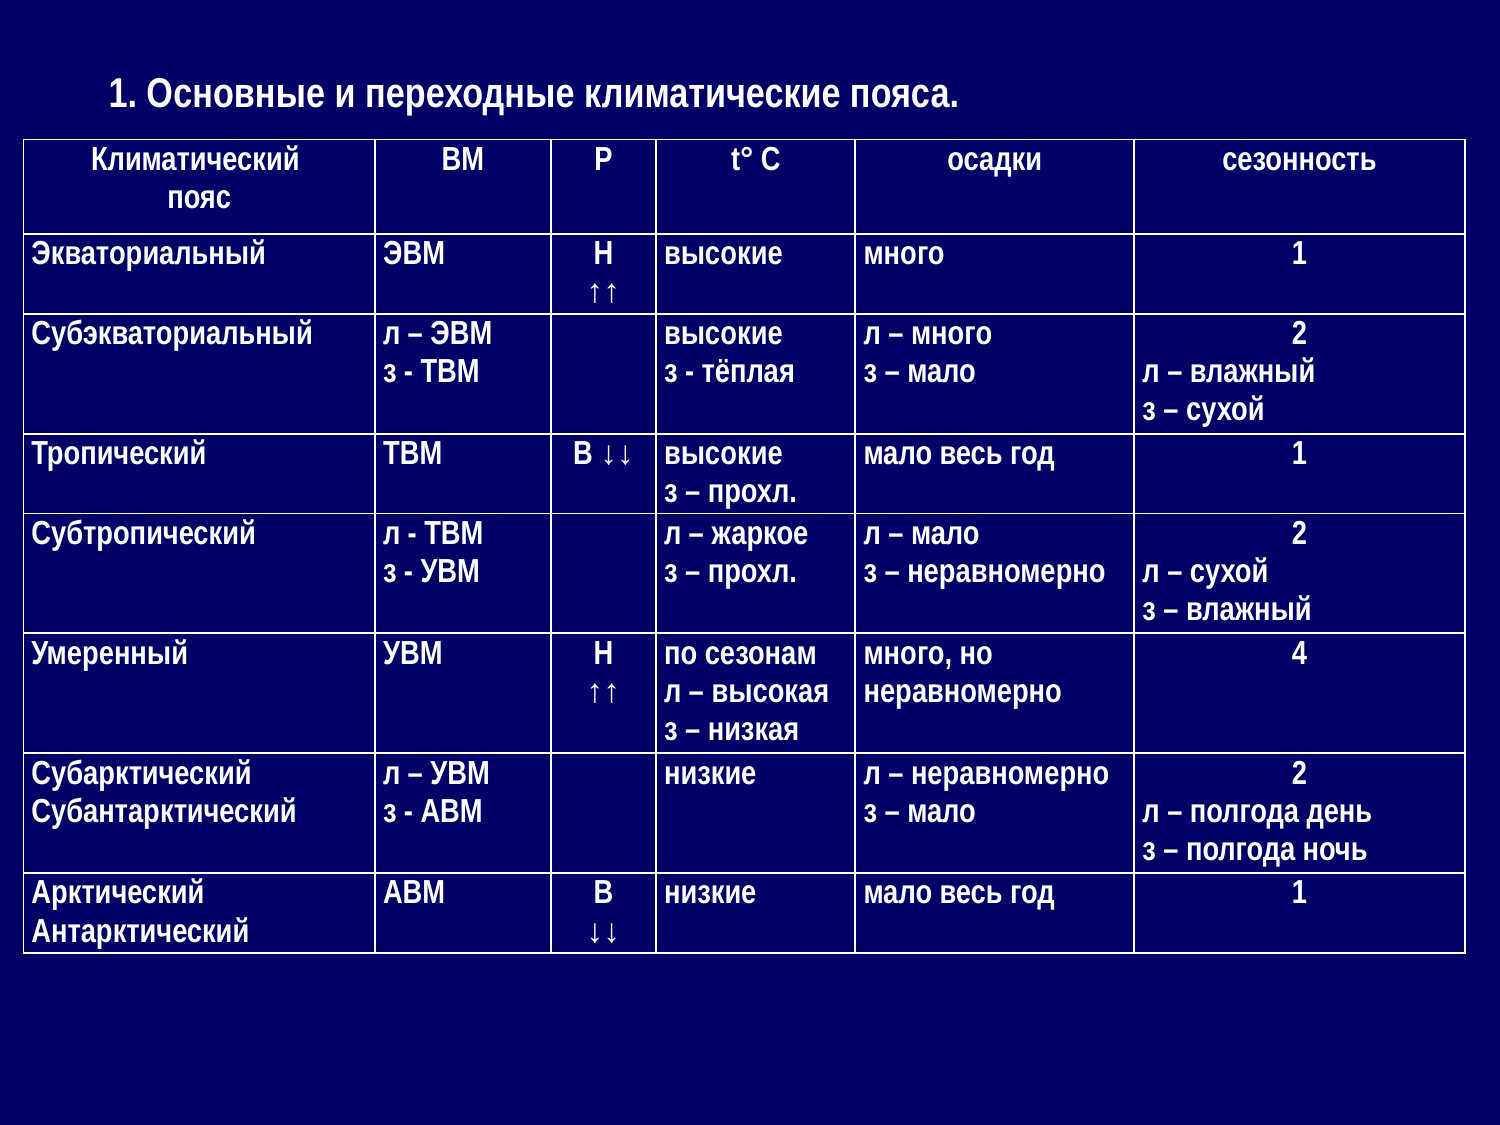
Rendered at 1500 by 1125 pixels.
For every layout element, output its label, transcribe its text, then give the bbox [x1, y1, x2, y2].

table_cell Экваториальный [24, 235, 374, 313]
table_cell 2 л – сухой з – влажный [1135, 514, 1464, 632]
table_cell 1 [1135, 235, 1464, 313]
table_cell ТВМ [376, 435, 550, 513]
table_cell [552, 315, 655, 433]
table_cell В ↓↓ [552, 435, 655, 513]
table_cell АВМ [376, 874, 550, 952]
table_cell ЭВМ [376, 235, 550, 313]
table_cell 2 л – полгода день з – полгода ночь [1135, 754, 1464, 872]
table_cell [552, 514, 655, 632]
table_cell Н ↑↑ [552, 235, 655, 313]
table_header t° С [657, 140, 854, 233]
table_cell высокие з - тёплая [657, 315, 854, 433]
table_cell много, но неравномерно [856, 634, 1133, 752]
table_cell Субэкваториальный [24, 315, 374, 433]
table_cell мало весь год [856, 435, 1133, 513]
table_cell низкие [657, 874, 854, 952]
table_header осадки [856, 140, 1133, 233]
table_cell 1 [1135, 435, 1464, 513]
table_cell 4 [1135, 634, 1464, 752]
table_cell по сезонам л – высокая з – низкая [657, 634, 854, 752]
table_cell Арктический Антарктический [24, 874, 374, 952]
text_box 1. Основные и переходные климатические пояса. [93, 58, 1407, 124]
table_cell много [856, 235, 1133, 313]
table_cell Тропический [24, 435, 374, 513]
table_cell Субтропический [24, 514, 374, 632]
table_header ВМ [376, 140, 550, 233]
table_header сезонность [1135, 140, 1464, 233]
table_cell высокие [657, 235, 854, 313]
table_cell л – неравномерно з – мало [856, 754, 1133, 872]
table_cell л – мало з – неравномерно [856, 514, 1133, 632]
table_cell высокие з – прохл. [657, 435, 854, 513]
table_cell 2 л – влажный з – сухой [1135, 315, 1464, 433]
table_cell низкие [657, 754, 854, 872]
table_cell Субарктический Субантарктический [24, 754, 374, 872]
table_header Климатический пояс [24, 140, 374, 233]
table_cell Н ↑↑ [552, 634, 655, 752]
table_header Р [552, 140, 655, 233]
table_cell 1 [1135, 874, 1464, 952]
table_cell л – много з – мало [856, 315, 1133, 433]
table_cell л – УВМ з - АВМ [376, 754, 550, 872]
table_cell л – жаркое з – прохл. [657, 514, 854, 632]
table_cell мало весь год [856, 874, 1133, 952]
table_cell л – ЭВМ з - ТВМ [376, 315, 550, 433]
table_cell Умеренный [24, 634, 374, 752]
table_cell [552, 754, 655, 872]
table_cell УВМ [376, 634, 550, 752]
table_cell л - ТВМ з - УВМ [376, 514, 550, 632]
table_cell В ↓↓ [552, 874, 655, 952]
